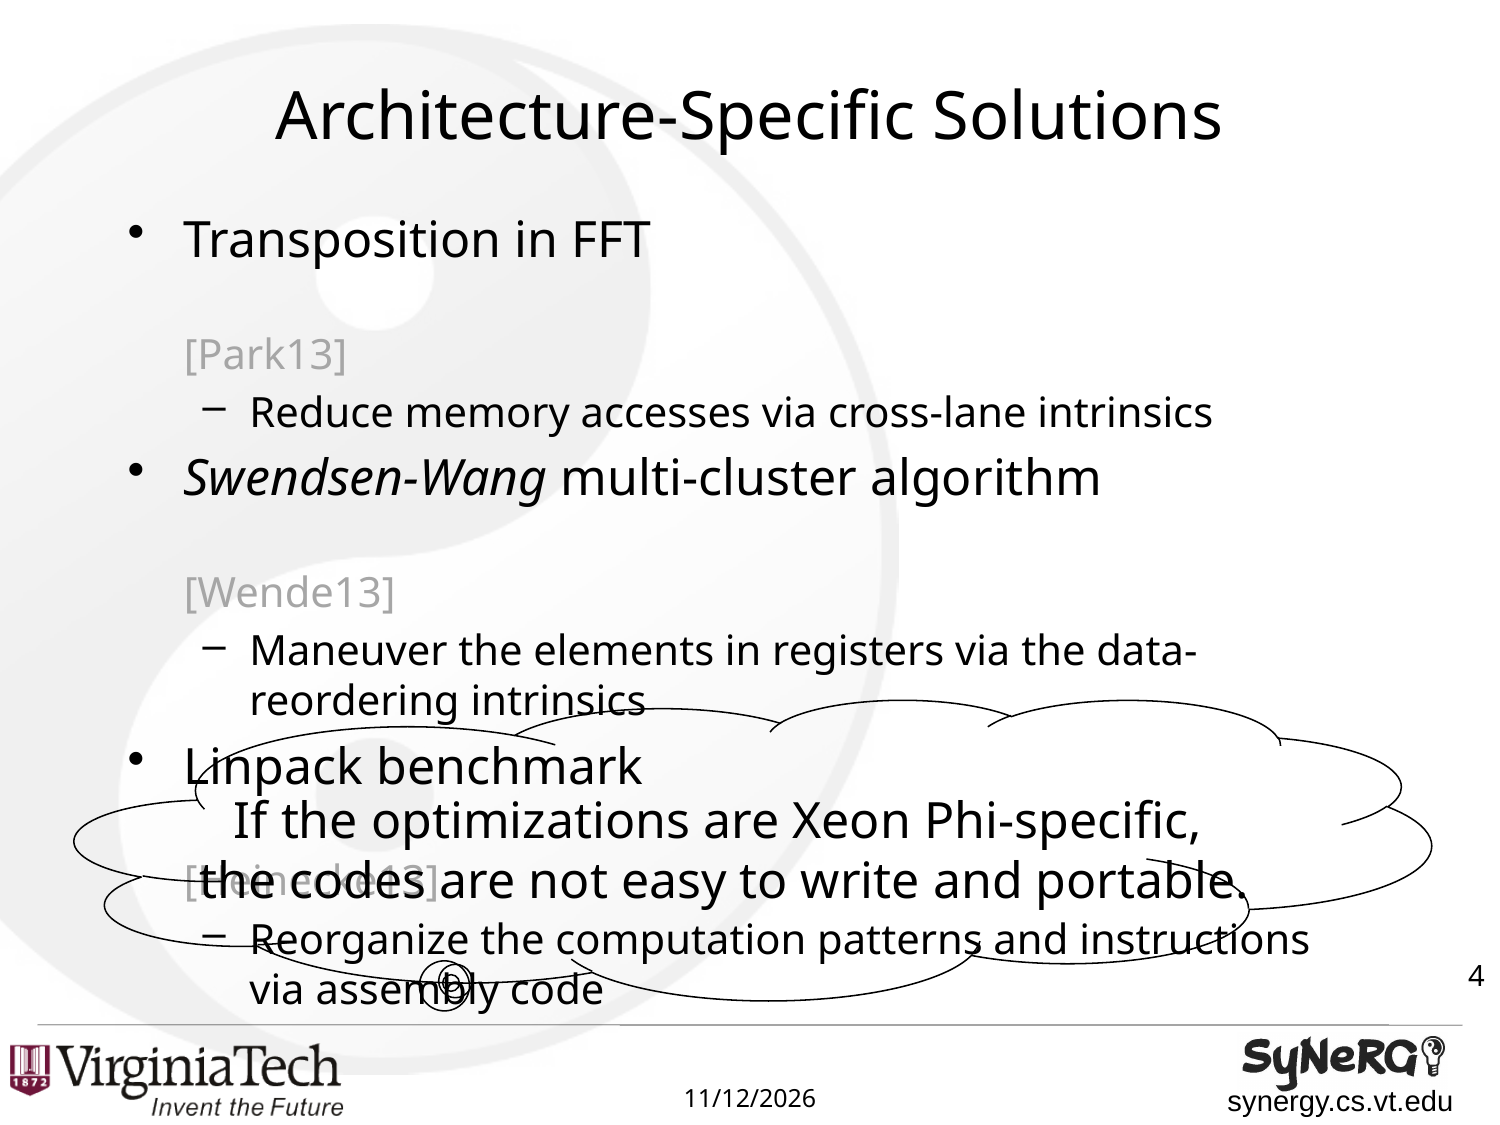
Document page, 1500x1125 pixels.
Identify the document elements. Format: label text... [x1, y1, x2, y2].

title Architecture-Specific Solutions [112, 49, 1388, 176]
slide_number 4 [1424, 949, 1500, 1026]
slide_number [662, 1074, 838, 1113]
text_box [74, 699, 1432, 1001]
picture [1237, 1032, 1448, 1095]
picture [0, 1033, 350, 1124]
list Transposition in FFT [Park13] Reduce memory accesses via cross-lane intrinsics Swendsen-Wang multi-cluster algorithm [Wende13] Maneuver the elements in registers via the data-reordering intrinsics Linpack benchmark [Heinecke13] Reorganize the computation patterns and instructions via assembly code [112, 199, 1388, 697]
